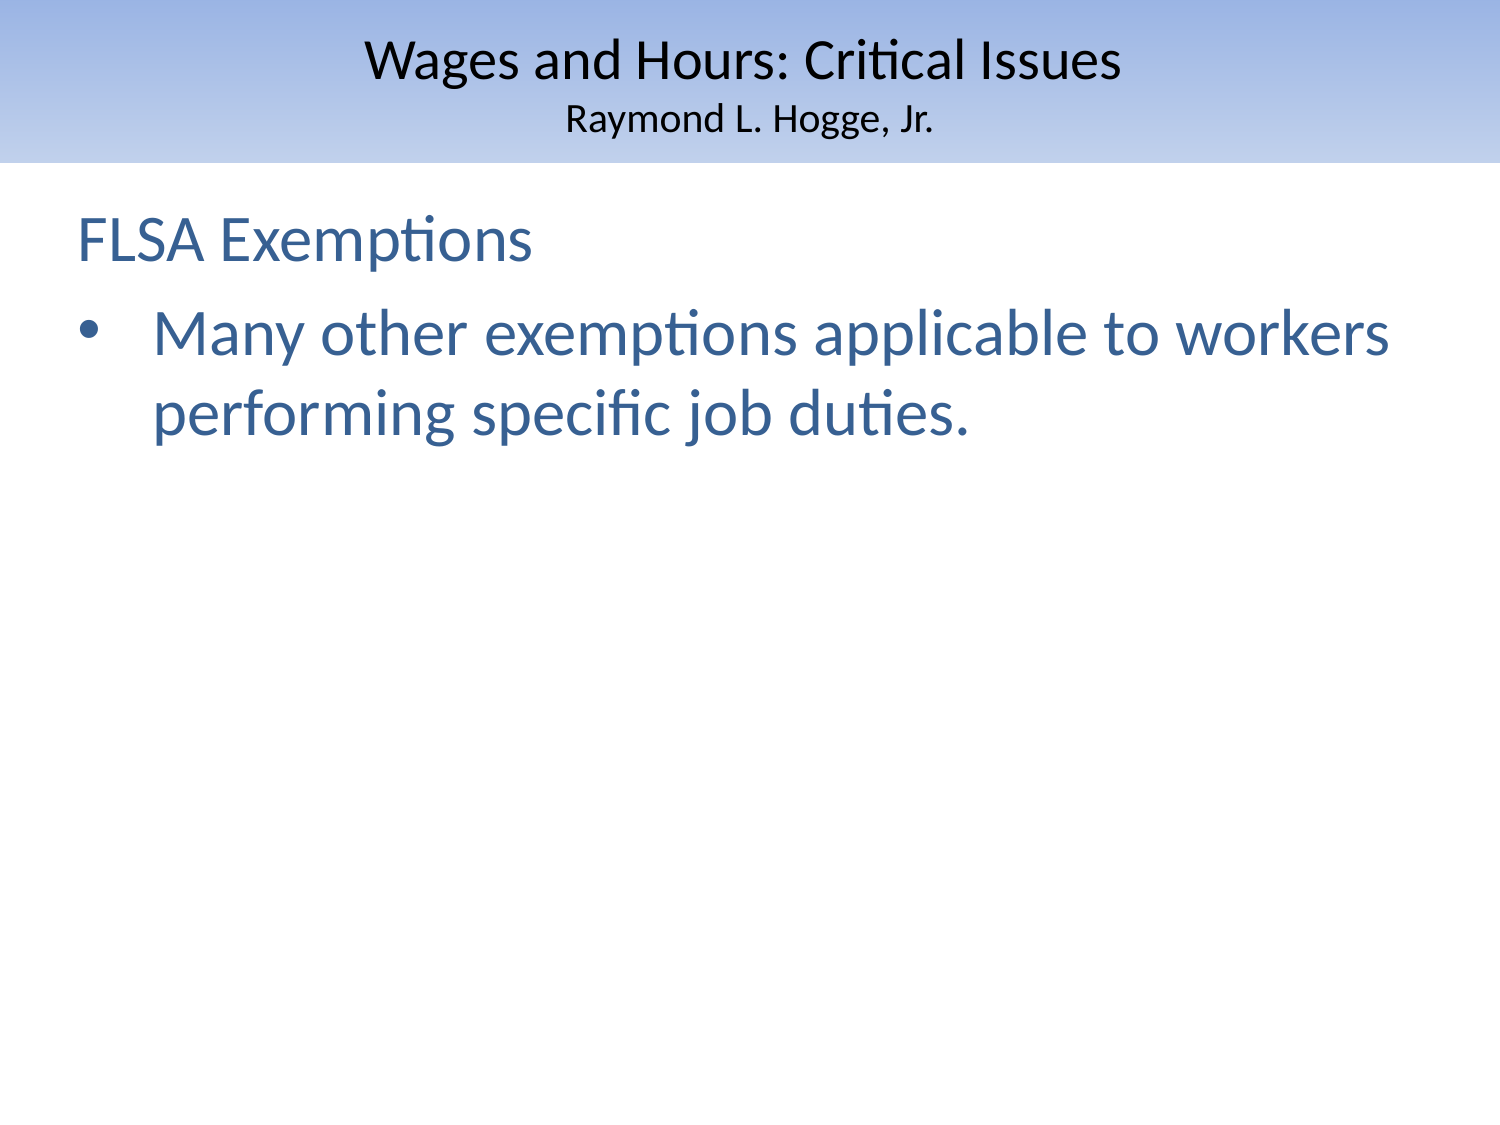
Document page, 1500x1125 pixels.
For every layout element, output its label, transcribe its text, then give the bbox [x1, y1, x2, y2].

subtitle FLSA Exemptions Many other exemptions applicable to workers performing specific job duties. [62, 187, 1438, 1100]
title Wages and Hours: Critical Issues Raymond L. Hogge, Jr. [0, 0, 1500, 163]
